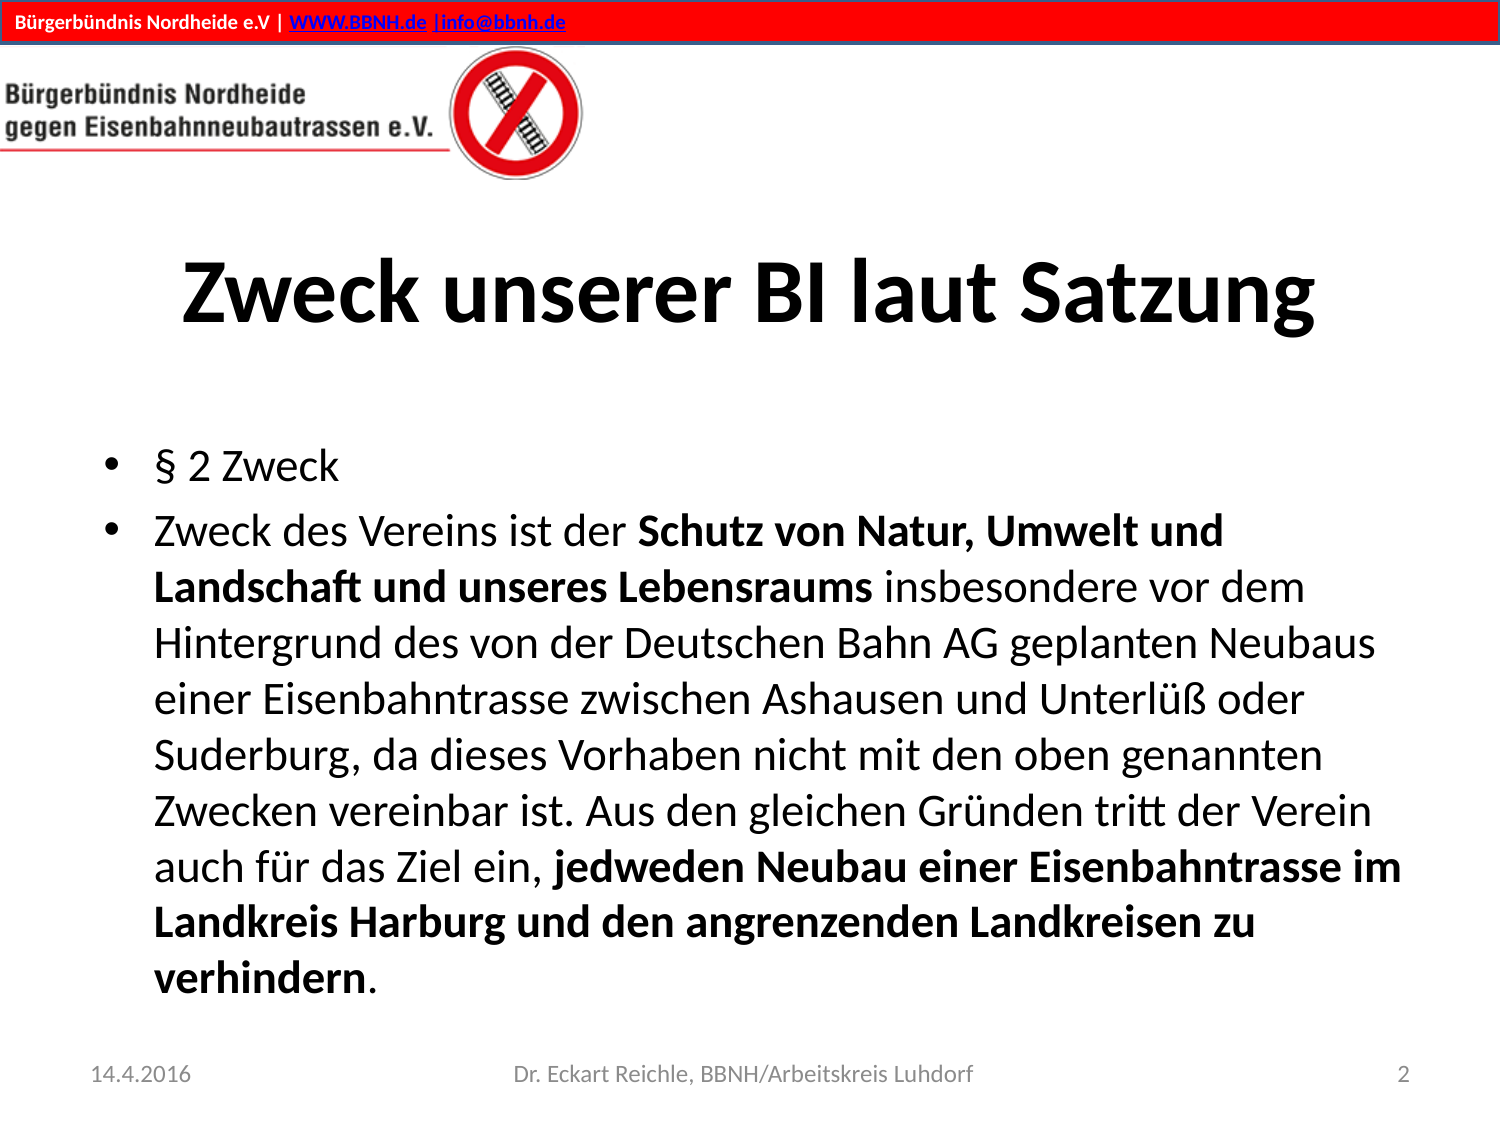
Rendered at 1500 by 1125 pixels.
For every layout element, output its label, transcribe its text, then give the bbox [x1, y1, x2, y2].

picture [0, 46, 585, 180]
slide_number 2 [1074, 1042, 1425, 1103]
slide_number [75, 1042, 425, 1103]
title Zweck unserer BI laut Satzung [75, 192, 1425, 380]
list § 2 Zweck Zweck des Vereins ist der Schutz von Natur, Umwelt und Landschaft und unseres Lebensraums insbesondere vor dem Hintergrund des von der Deutschen Bahn AG geplanten Neubaus einer Eisenbahntrasse zwischen Ashausen und Unterlüß oder Suderburg, da dieses Vorhaben nicht mit den oben genannten Zwecken vereinbar ist. Aus den gleichen Gründen tritt der Verein auch für das Ziel ein, jedweden Neubau einer Eisenbahntrasse im Landkreis Harburg und den angrenzenden Landkreisen zu verhindern. [88, 373, 1439, 1012]
footer Dr. Eckart Reichle, BBNH/Arbeitskreis Luhdorf [442, 1042, 1046, 1103]
